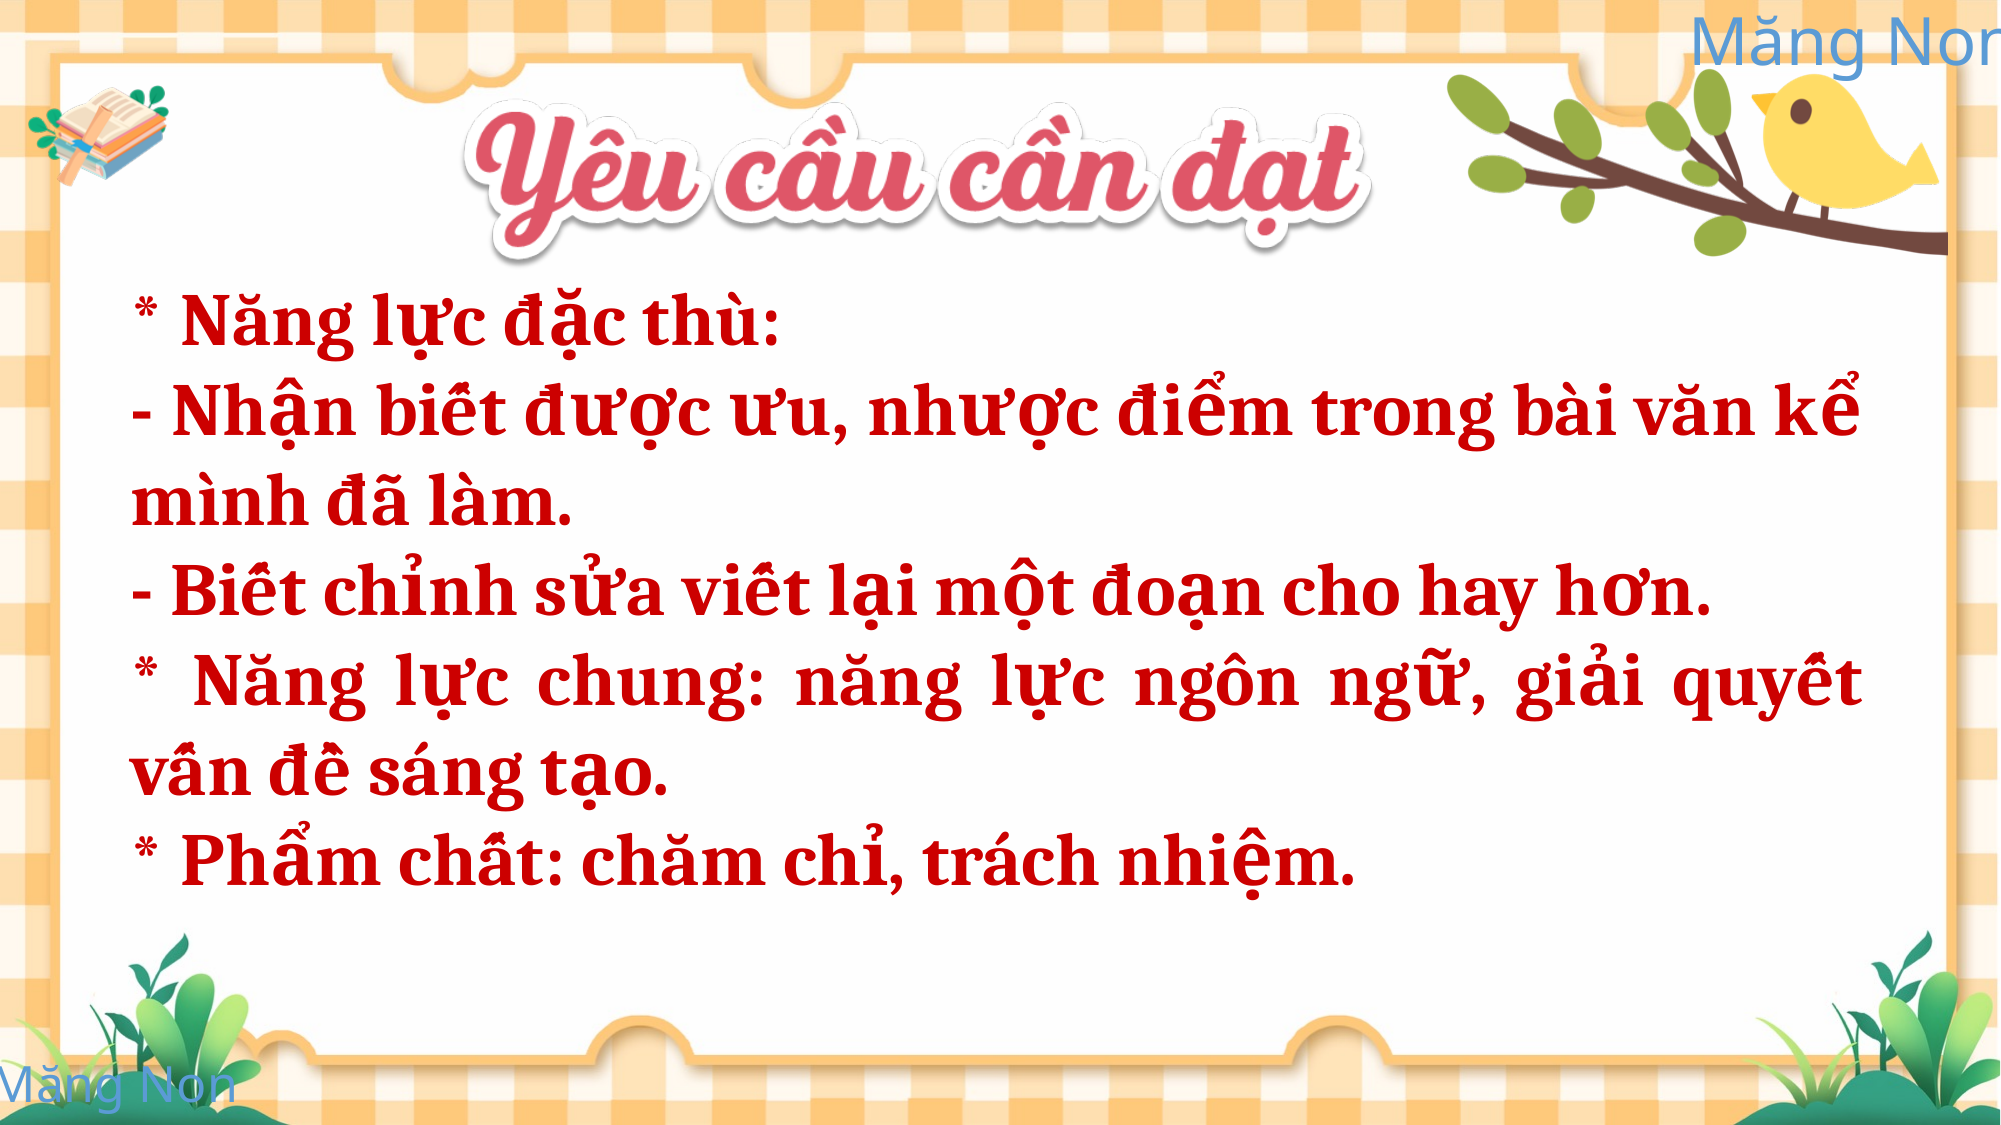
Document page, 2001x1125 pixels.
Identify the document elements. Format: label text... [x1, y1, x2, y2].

picture [0, 0, 2001, 1125]
text_box * Năng lực đặc thù: - Nhận biết được ưu, nhược điểm trong bài văn kể mình đã làm. - Biết chỉnh sửa viết lại một đoạn cho hay hơn. * Năng lực chung: năng lực ngôn ngữ, giải quyết vấn đề sáng tạo. * Phẩm chất: chăm chỉ, trách nhiệm. [115, 263, 1878, 909]
